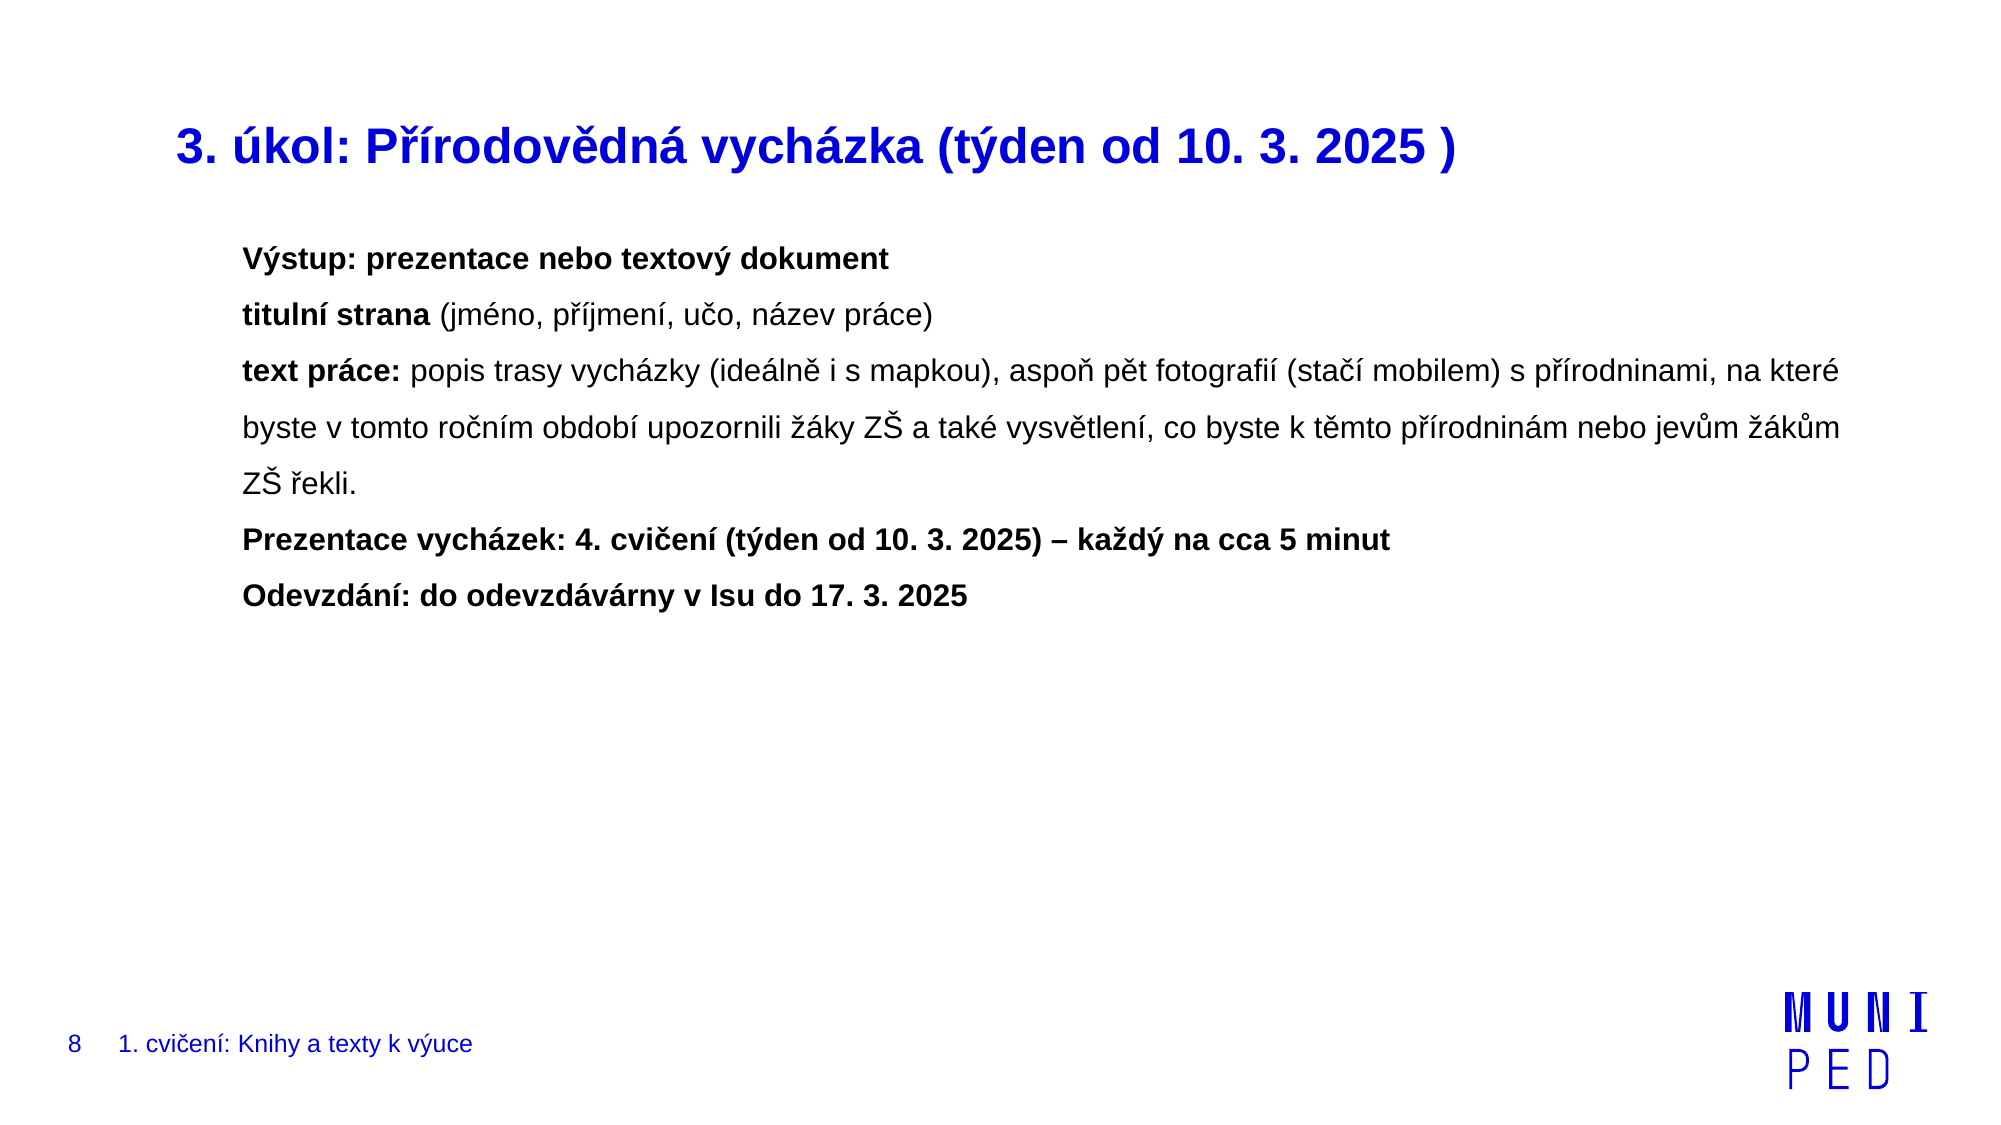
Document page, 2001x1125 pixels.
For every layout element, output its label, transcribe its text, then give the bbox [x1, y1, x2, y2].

footer 1. cvičení: Knihy a texty k výuce [118, 1021, 1418, 1063]
slide_number 8 [67, 1021, 110, 1063]
title 3. úkol: Přírodovědná vycházka (týden od 10. 3. 2025 ) [176, 89, 1727, 219]
list Výstup: prezentace nebo textový dokument titulní strana (jméno, příjmení, učo, název práce) text práce: popis trasy vycházky (ideálně i s mapkou), aspoň pět fotografií (stačí mobilem) s přírodninami, na které byste v tomto ročním období upozornili žáky ZŠ a také vysvětlení, co byste k těmto přírodninám nebo jevům žákům ZŠ řekli. Prezentace vycházek: 4. cvičení (týden od 10. 3. 2025) – každý na cca 5 minut Odevzdání: do odevzdávárny v Isu do 17. 3. 2025 [176, 219, 1882, 976]
